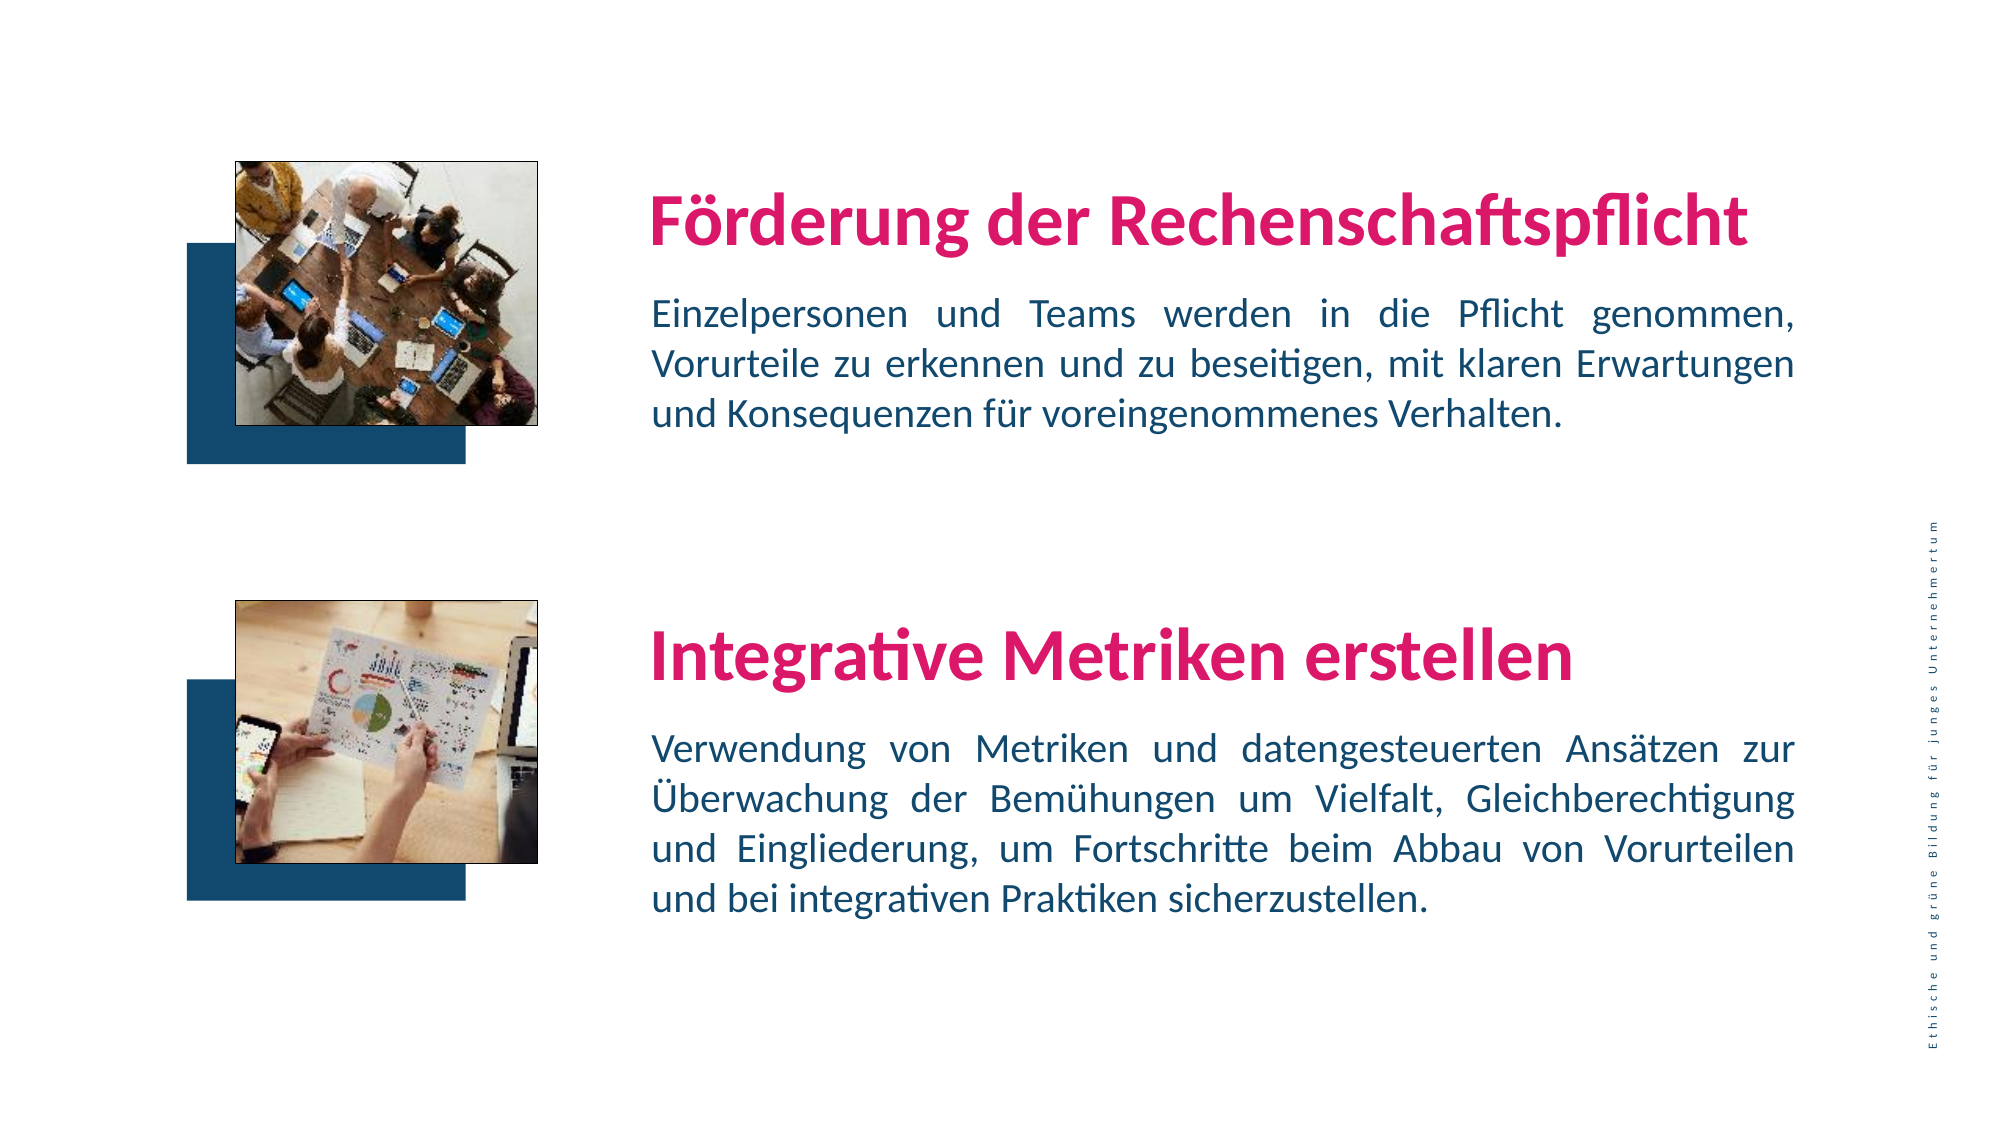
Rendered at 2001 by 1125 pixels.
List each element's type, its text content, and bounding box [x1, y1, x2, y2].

picture [235, 599, 538, 864]
list Verwendung von Metriken und datengesteuerten Ansätzen zur Überwachung der Bemühungen um Vielfalt, Gleichberechtigung und Eingliederung, um Fortschritte beim Abbau von Vorurteilen und bei integrativen Praktiken sicherzustellen. [636, 712, 1811, 869]
list Integrative Metriken erstellen [634, 597, 1810, 718]
picture [235, 161, 538, 426]
list Förderung der Rechenschaftspflicht [634, 162, 1810, 283]
list Einzelpersonen und Teams werden in die Pflicht genommen, Vorurteile zu erkennen und zu beseitigen, mit klaren Erwartungen und Konsequenzen für voreingenommenes Verhalten. [636, 278, 1811, 434]
